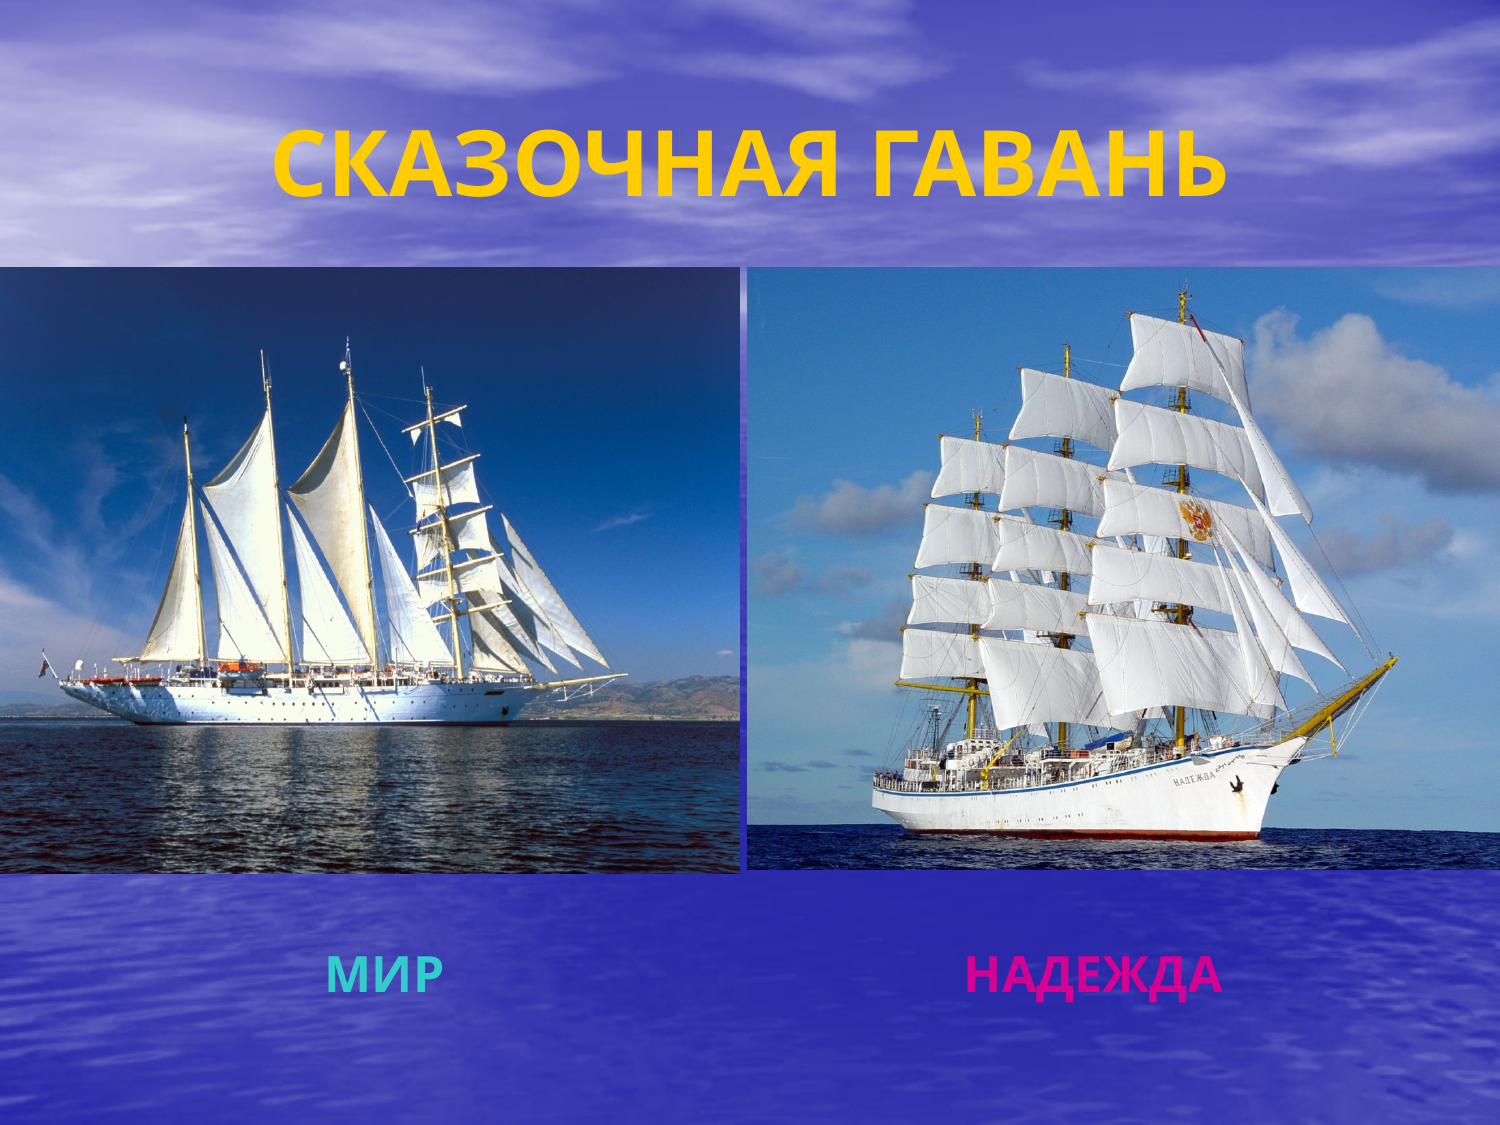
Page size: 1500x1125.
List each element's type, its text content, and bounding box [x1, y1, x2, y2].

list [746, 266, 1500, 870]
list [0, 266, 740, 874]
title СКАЗОЧНАЯ ГАВАНЬ [74, 47, 1426, 268]
list МИР [52, 904, 717, 1011]
list НАДЕЖДА [761, 904, 1425, 1011]
